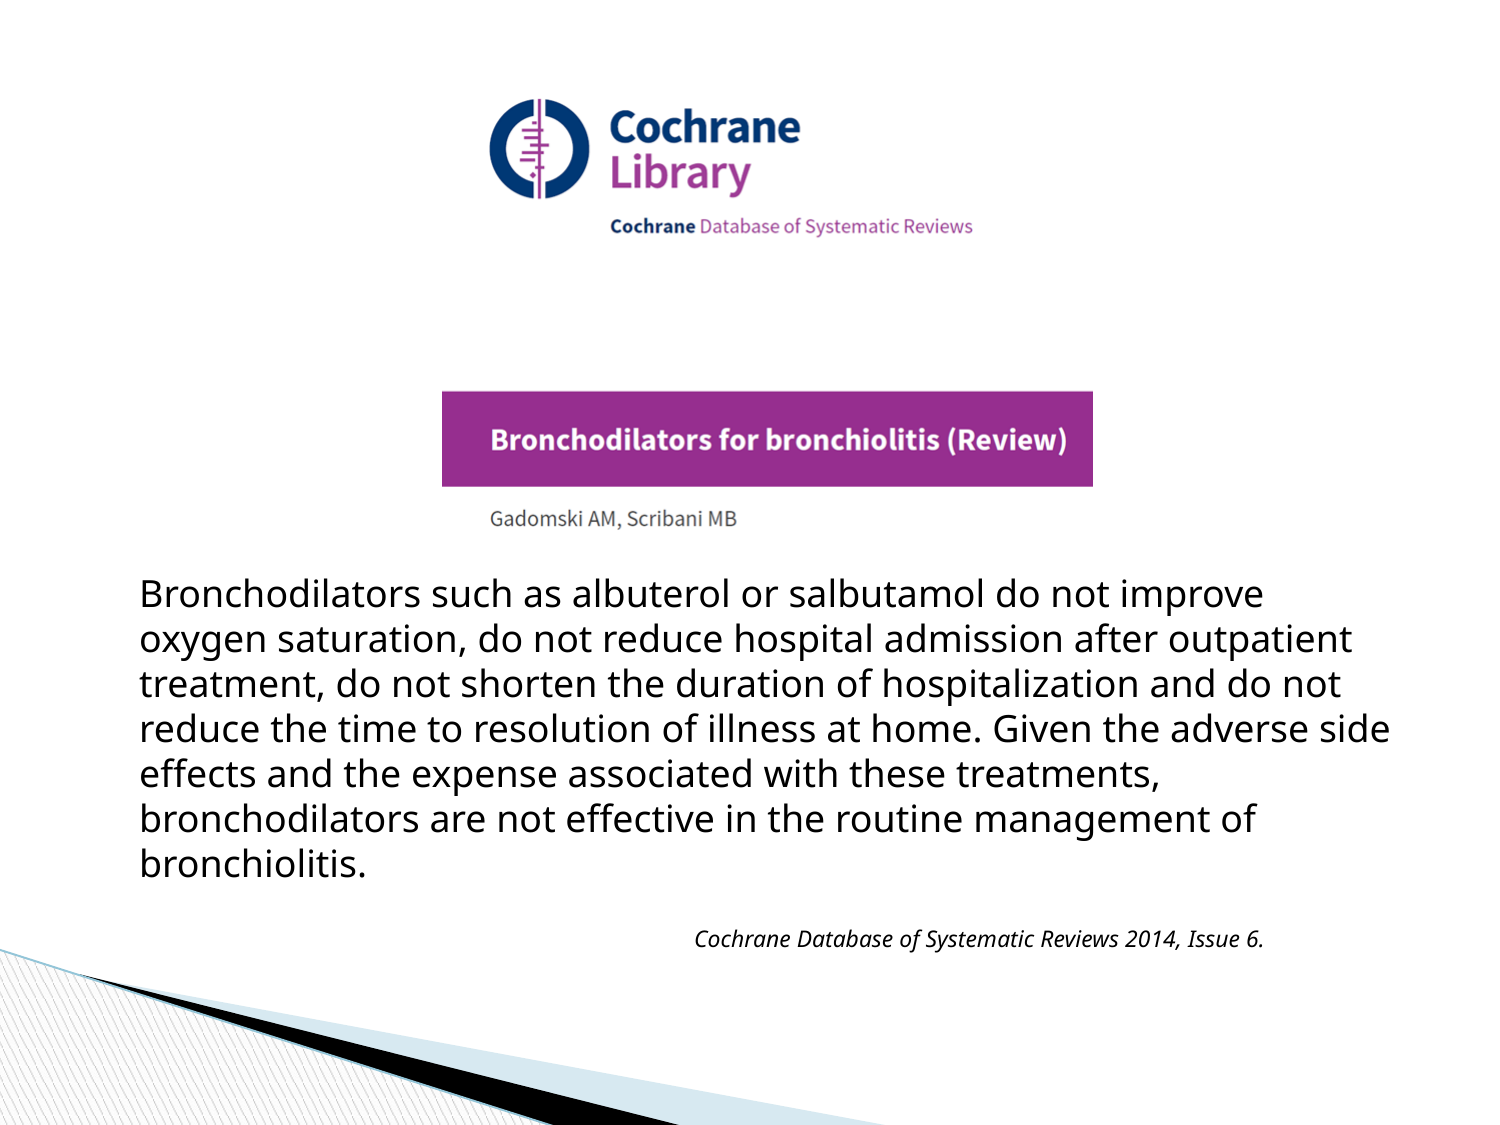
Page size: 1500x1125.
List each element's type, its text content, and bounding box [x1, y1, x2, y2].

picture [442, 66, 1094, 587]
text_box Cochrane Database of Systematic Reviews 2014, Issue 6. [679, 916, 1430, 960]
text_box Bronchodilators such as albuterol or salbutamol do not improve oxygen saturation, do not reduce hospital admission after outpatient treatment, do not shorten the duration of hospitalization and do not reduce the time to resolution of illness at home. Given the adverse side effects and the expense associated with these treatments, bronchodilators are not effective in the routine management of bronchiolitis. [124, 562, 1412, 896]
